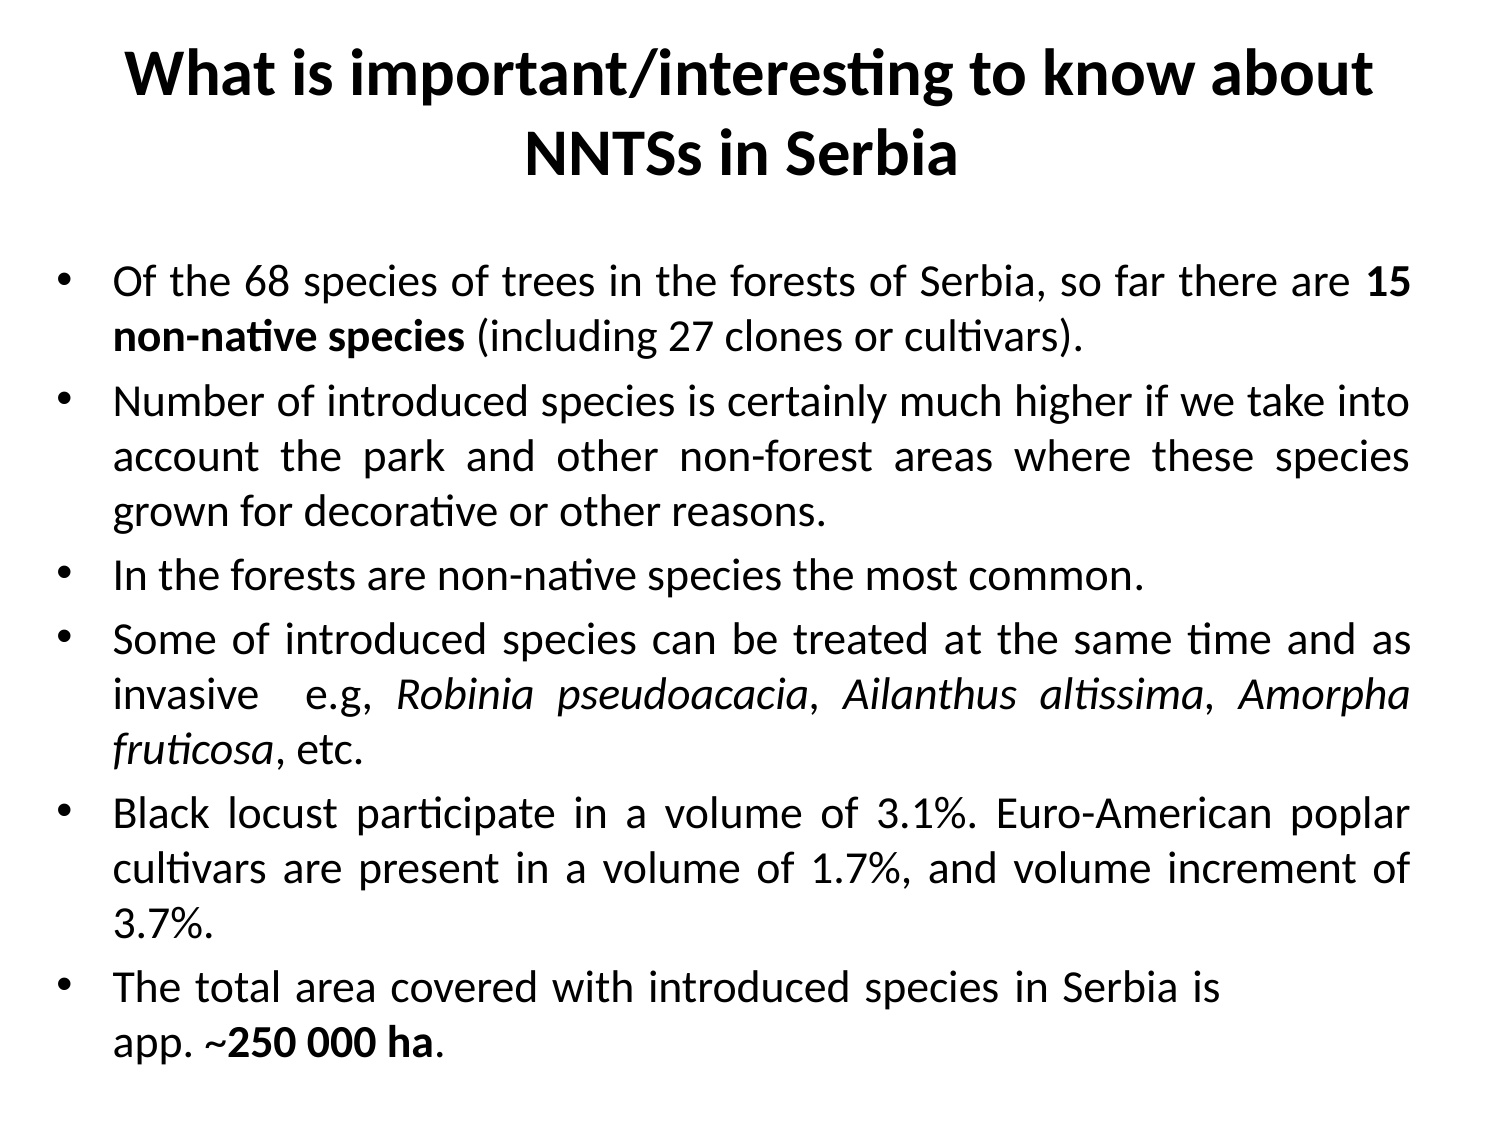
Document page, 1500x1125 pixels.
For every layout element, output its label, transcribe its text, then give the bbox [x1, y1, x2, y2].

title What is important/interesting to know about NNTSs in Serbia [75, 45, 1425, 233]
list Of the 68 species of trees in the forests of Serbia, so far there are 15 non-native species (including 27 clones or cultivars). Number of introduced species is certainly much higher if we take into account the park and other non-forest areas where these species grown for decorative or other reasons. In the forests are non-native species the most common. Some of introduced species can be treated at the same time and as invasive e.g, Robinia pseudoacacia, Ailanthus altissima, Amorpha fruticosa, etc. Black locust participate in a volume of 3.1%. Euro-American poplar cultivars are present in a volume of 1.7%, and volume increment of 3.7%. The total area covered with introduced species in Serbia is app. ~250 000 ha. [41, 243, 1427, 1069]
